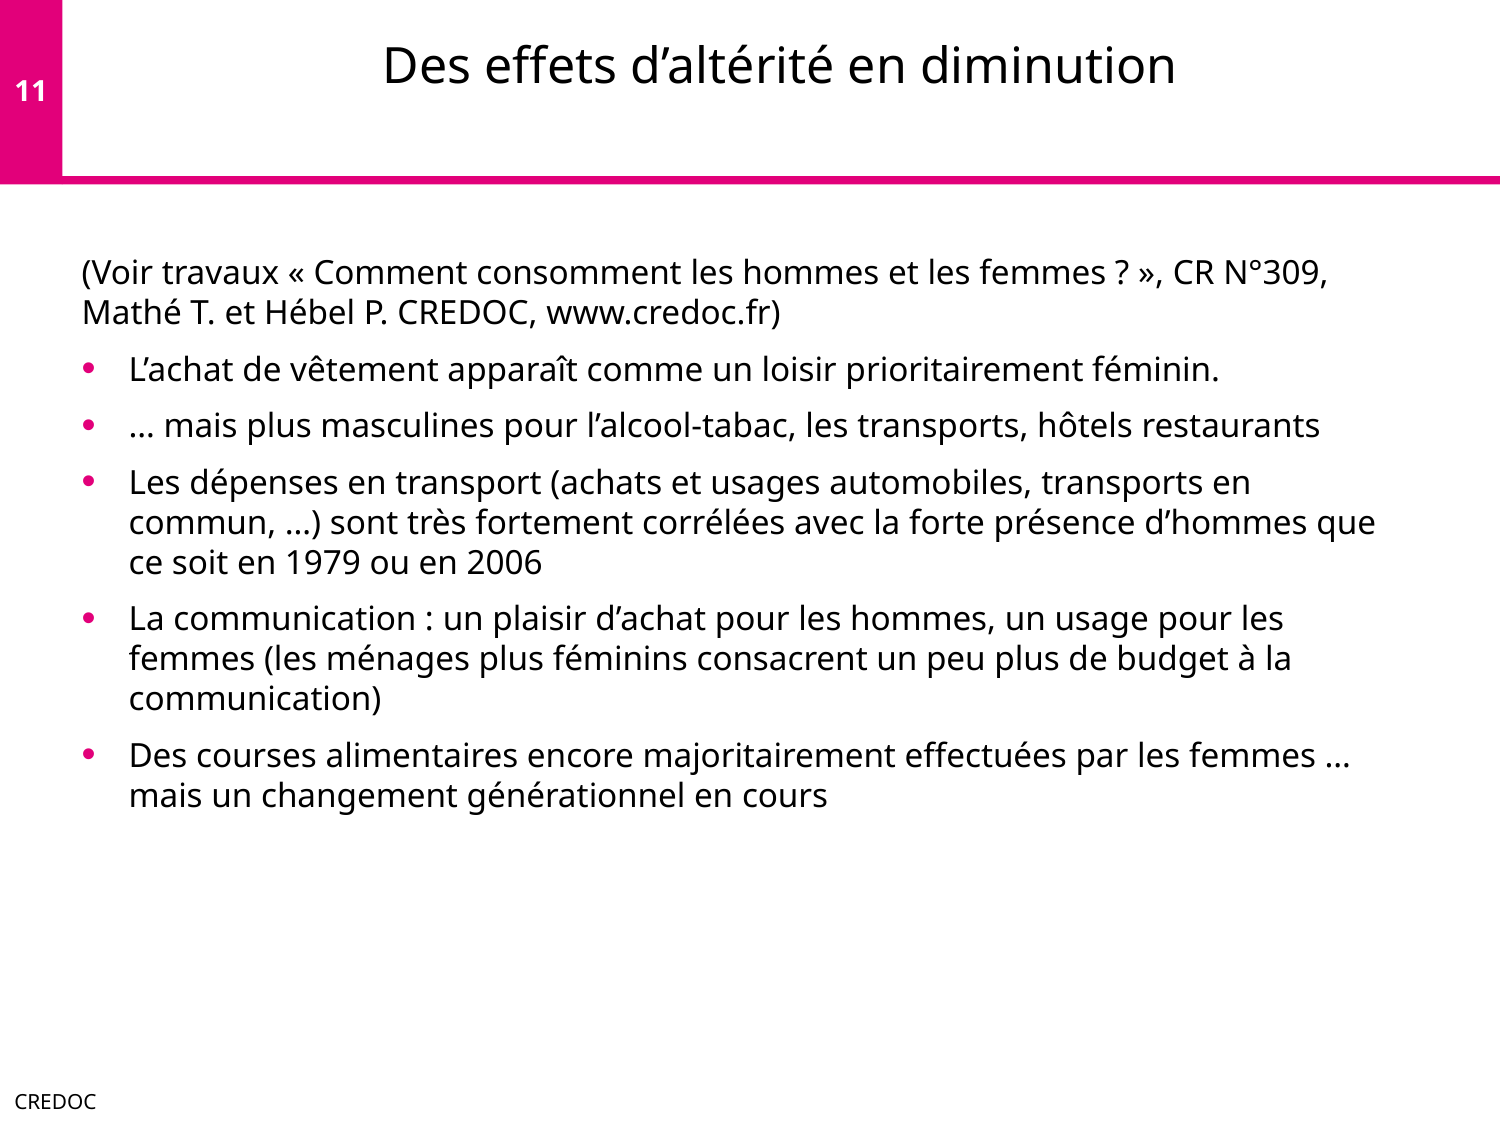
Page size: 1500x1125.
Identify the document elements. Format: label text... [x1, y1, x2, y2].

text_box [32, 250, 125, 292]
list (Voir travaux « Comment consomment les hommes et les femmes ? », CR N°309, Mathé T. et Hébel P. CREDOC, www.credoc.fr) L’achat de vêtement apparaît comme un loisir prioritairement féminin. … mais plus masculines pour l’alcool-tabac, les transports, hôtels restaurants Les dépenses en transport (achats et usages automobiles, transports en commun, …) sont très fortement corrélées avec la forte présence d’hommes que ce soit en 1979 ou en 2006 La communication : un plaisir d’achat pour les hommes, un usage pour les femmes (les ménages plus féminins consacrent un peu plus de budget à la communication) Des courses alimentaires encore majoritairement effectuées par les femmes … mais un changement générationnel en cours [66, 243, 1421, 1000]
title Des effets d’altérité en diminution [60, 0, 1500, 188]
